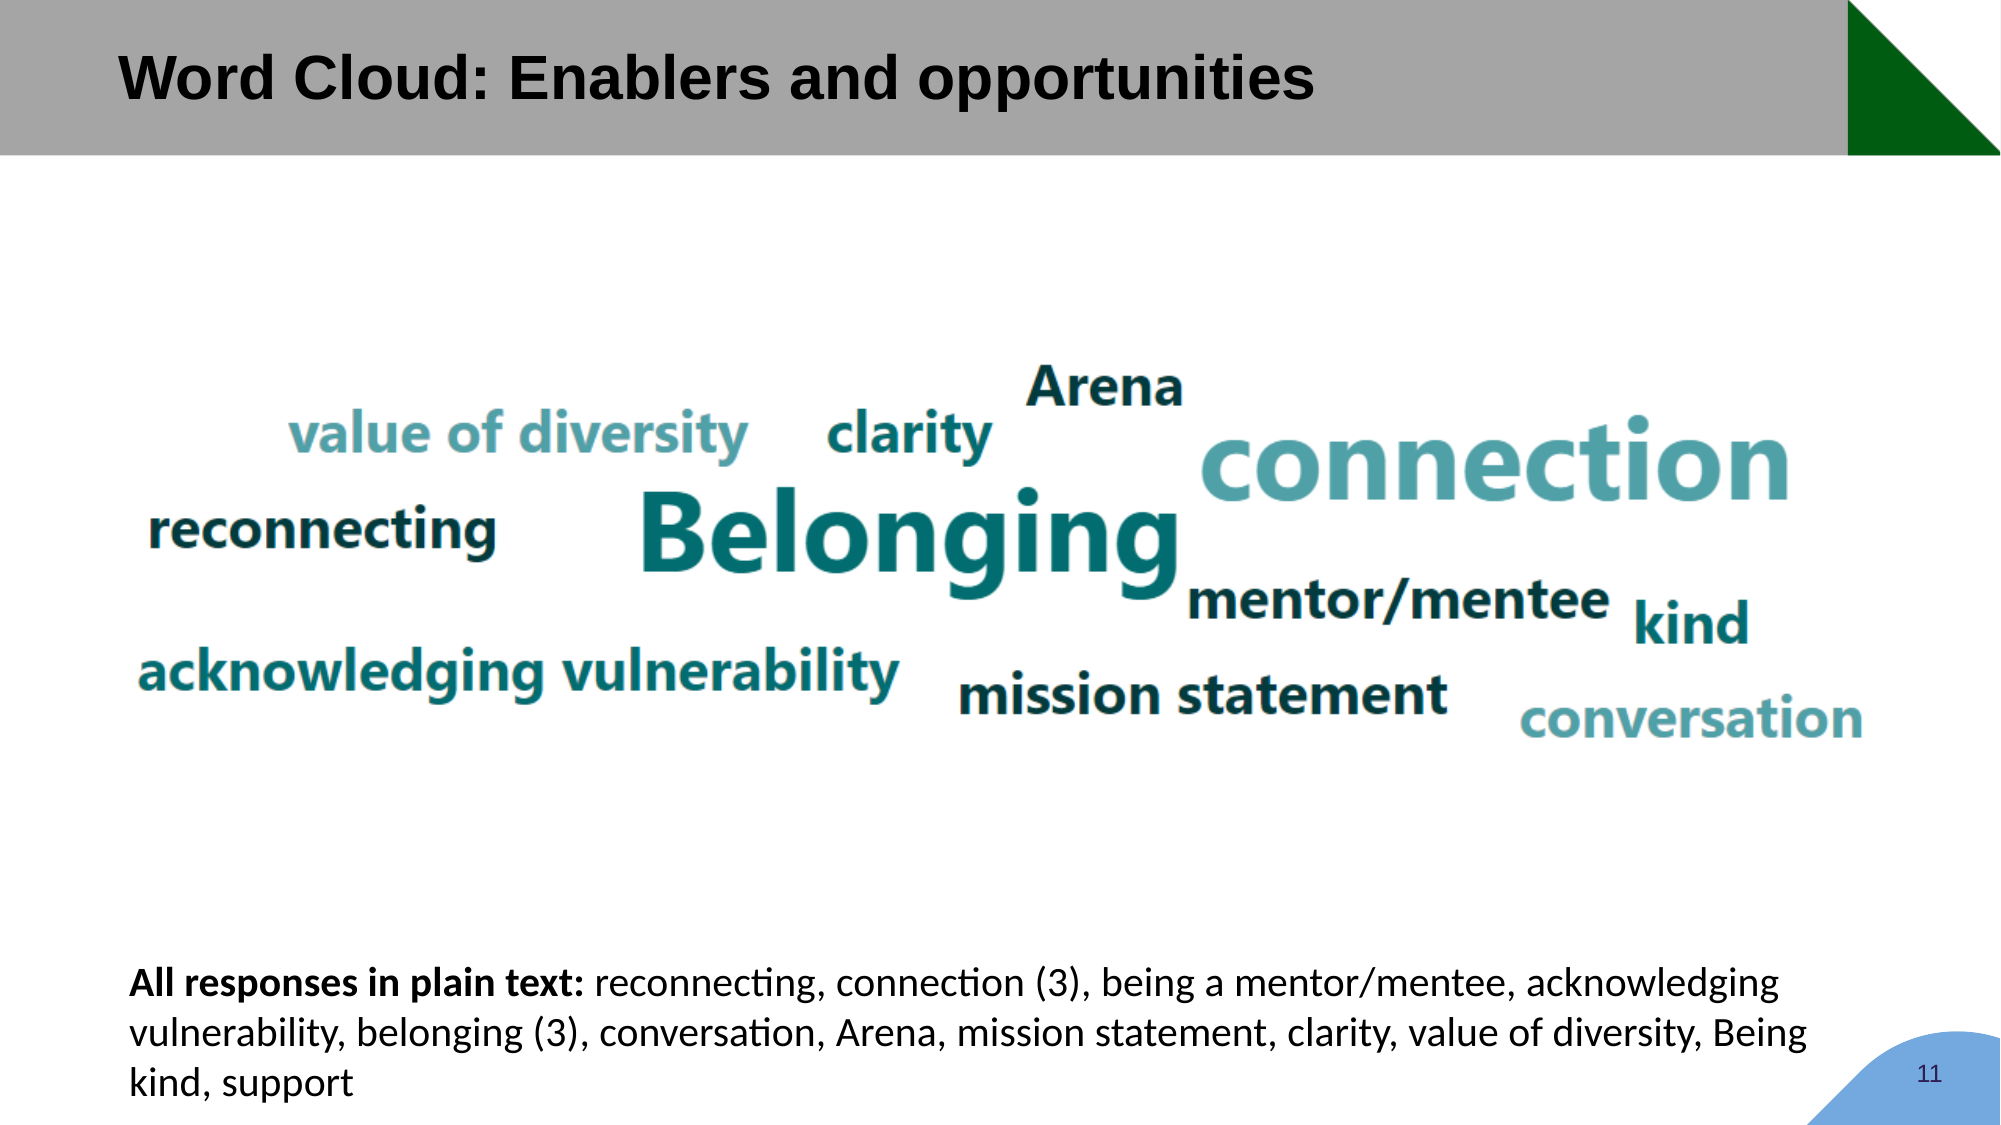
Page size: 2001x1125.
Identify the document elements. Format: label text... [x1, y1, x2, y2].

title Word Cloud: Enablers and opportunities [103, 10, 1709, 149]
text_box All responses in plain text: reconnecting, connection (3), being a mentor/mentee, acknowledging vulnerability, belonging (3), conversation, Arena, mission statement, clarity, value of diversity, Being kind, support [114, 947, 1849, 1113]
picture [0, 156, 2000, 1125]
